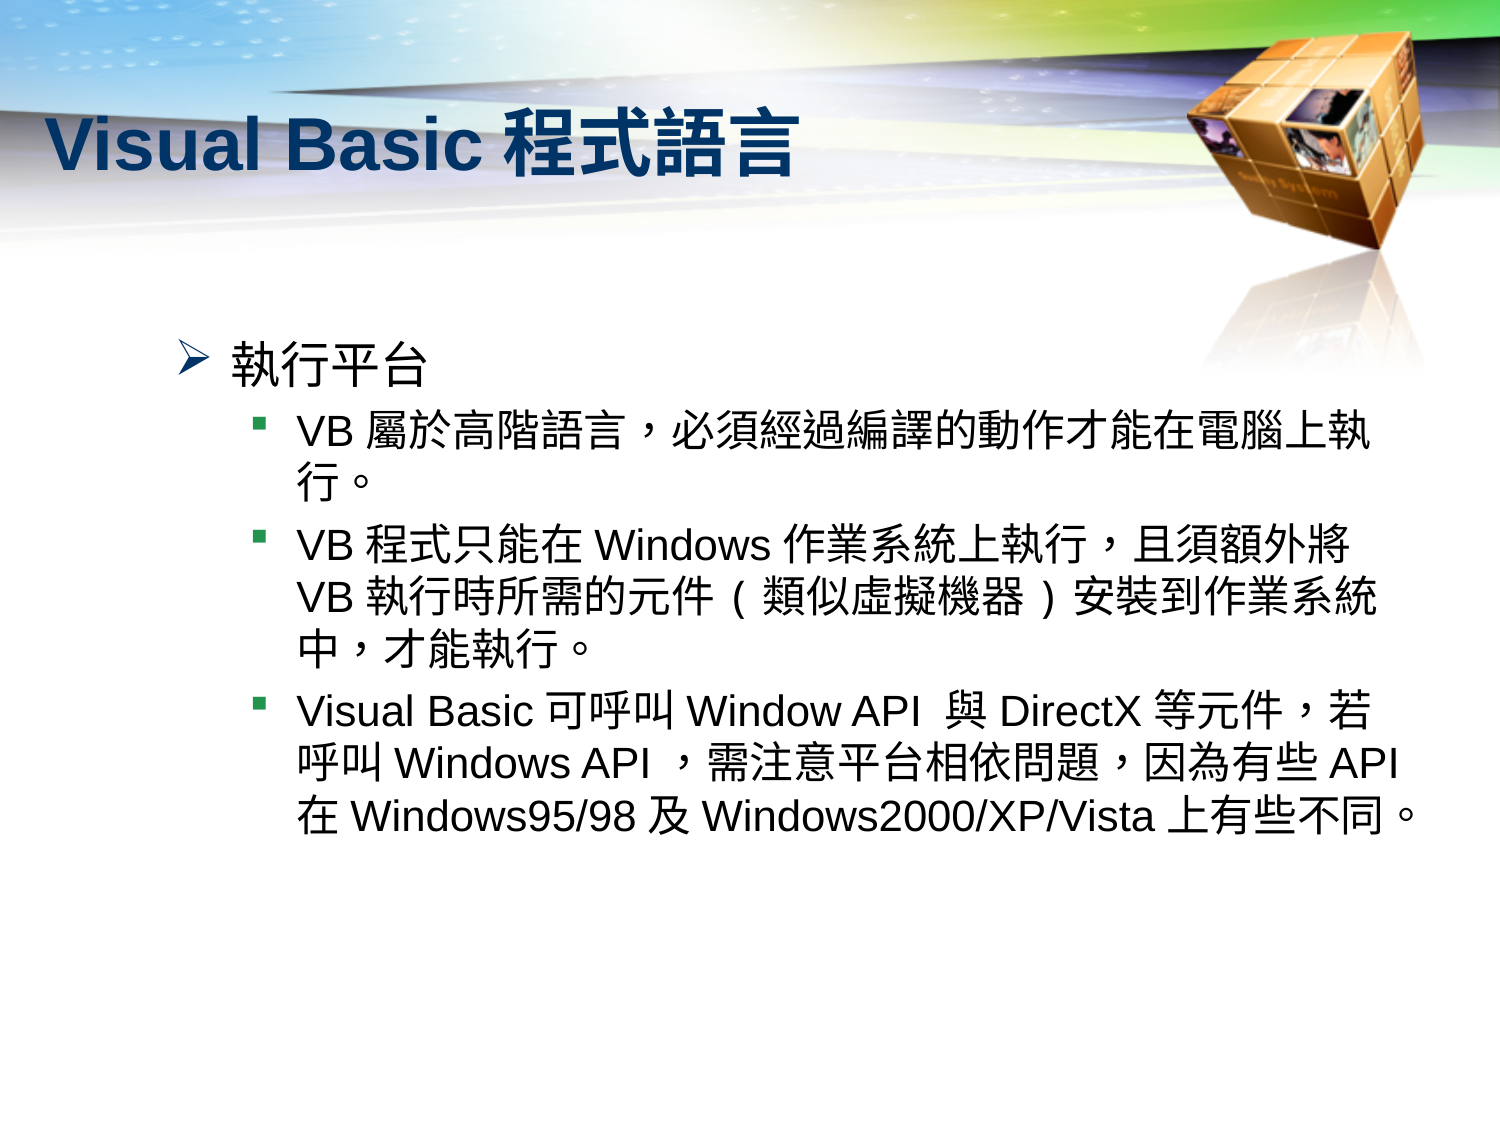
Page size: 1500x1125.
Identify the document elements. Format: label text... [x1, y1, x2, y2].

picture [0, 0, 1500, 375]
title Visual Basic程式語言 [0, 99, 1051, 181]
list 執行平台 VB屬於高階語言，必須經過編譯的動作才能在電腦上執行。 VB程式只能在Windows作業系統上執行，且須額外將VB執行時所需的元件(類似虛擬機器)安裝到作業系統中，才能執行。 Visual Basic可呼叫Window API 與DirectX等元件，若呼叫Windows API，需注意平台相依問題，因為有些API在Windows95/98及Windows2000/XP/Vista上有些不同。 [159, 326, 1417, 1002]
